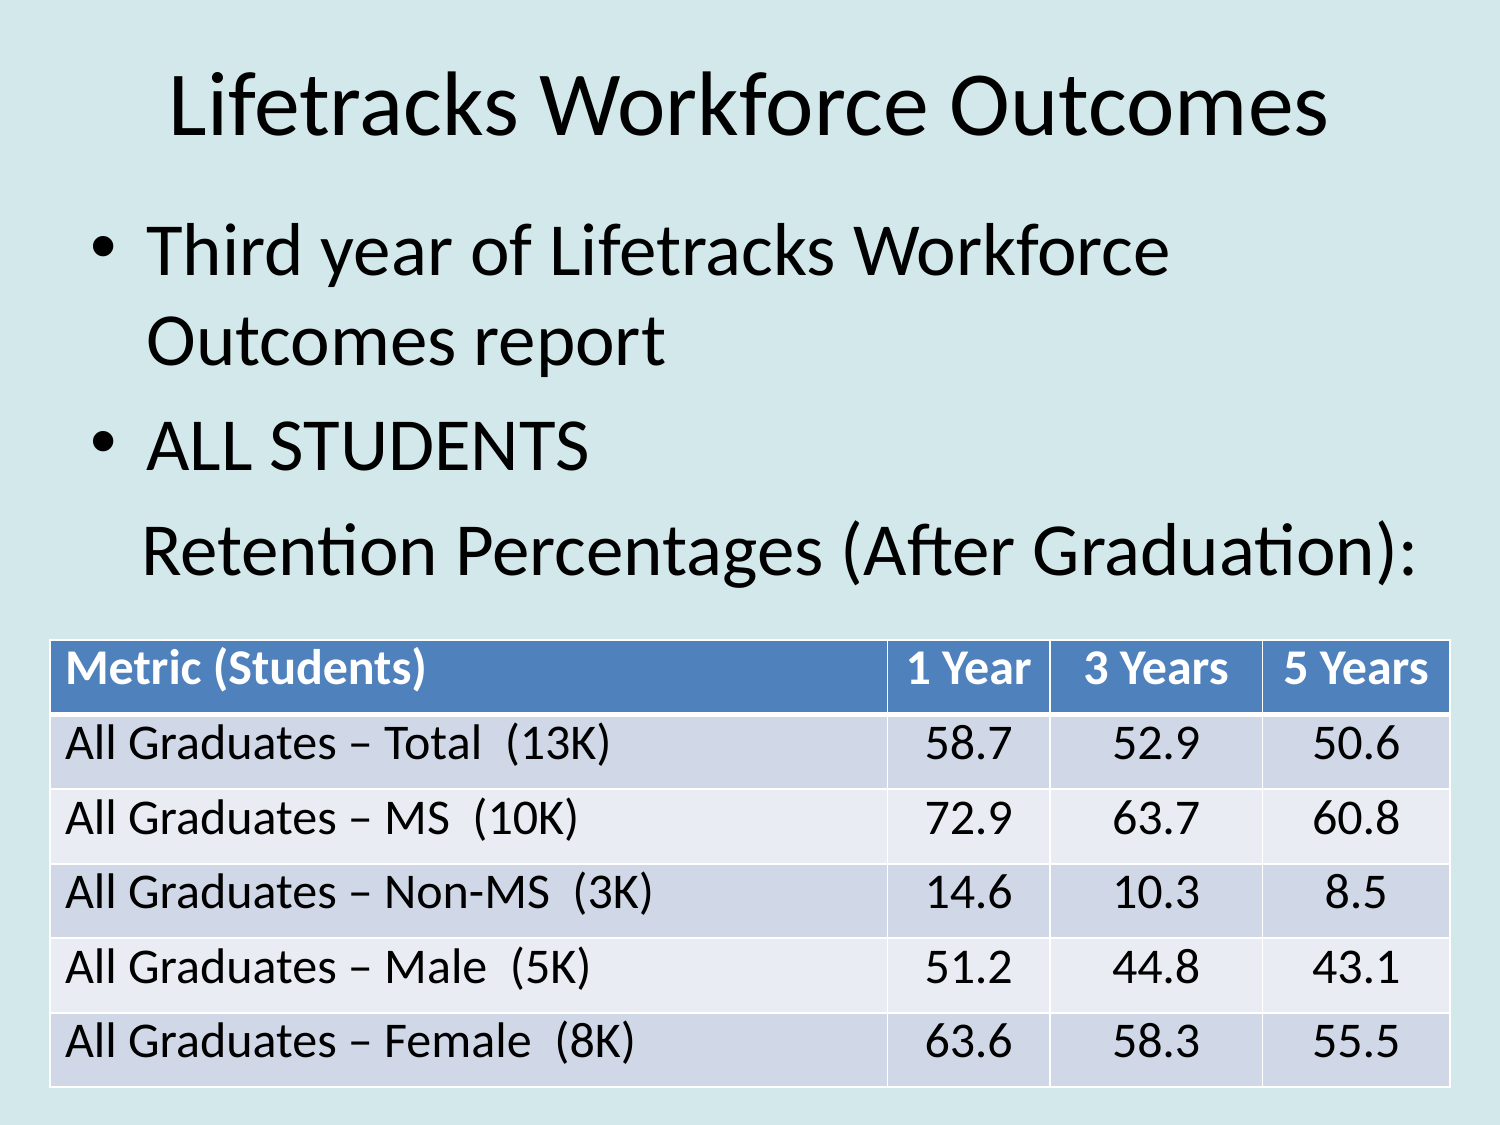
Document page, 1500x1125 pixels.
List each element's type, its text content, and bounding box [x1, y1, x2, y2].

table_cell 51.2 [888, 939, 1049, 1012]
table_cell 58.3 [1051, 1014, 1262, 1086]
list Third year of Lifetracks Workforce Outcomes report ALL STUDENTS Retention Percentages (After Graduation): [75, 193, 1450, 639]
table_cell All Graduates – Female (8K) [51, 1014, 887, 1086]
table_header 5 Years [1263, 641, 1449, 712]
table_cell 58.7 [888, 717, 1049, 788]
table_cell 63.7 [1051, 790, 1262, 863]
table_cell 14.6 [888, 865, 1049, 937]
table_cell All Graduates – Non-MS (3K) [51, 865, 887, 937]
table_cell 52.9 [1051, 717, 1262, 788]
table_cell All Graduates – Total (13K) [51, 717, 887, 788]
table_cell 60.8 [1263, 790, 1449, 863]
table_cell 43.1 [1263, 939, 1449, 1012]
table_header Metric (Students) [51, 641, 887, 712]
table_cell 8.5 [1263, 865, 1449, 937]
table_header 3 Years [1051, 641, 1262, 712]
table_cell All Graduates – MS (10K) [51, 790, 887, 863]
table_cell 55.5 [1263, 1014, 1449, 1086]
text_box Lifetracks Workforce Outcomes [50, 5, 1450, 193]
table_cell 10.3 [1051, 865, 1262, 937]
table_cell 44.8 [1051, 939, 1262, 1012]
table_cell All Graduates – Male (5K) [51, 939, 887, 1012]
table_header 1 Year [888, 641, 1049, 712]
table_cell 50.6 [1263, 717, 1449, 788]
table_cell 63.6 [888, 1014, 1049, 1086]
table_cell 72.9 [888, 790, 1049, 863]
